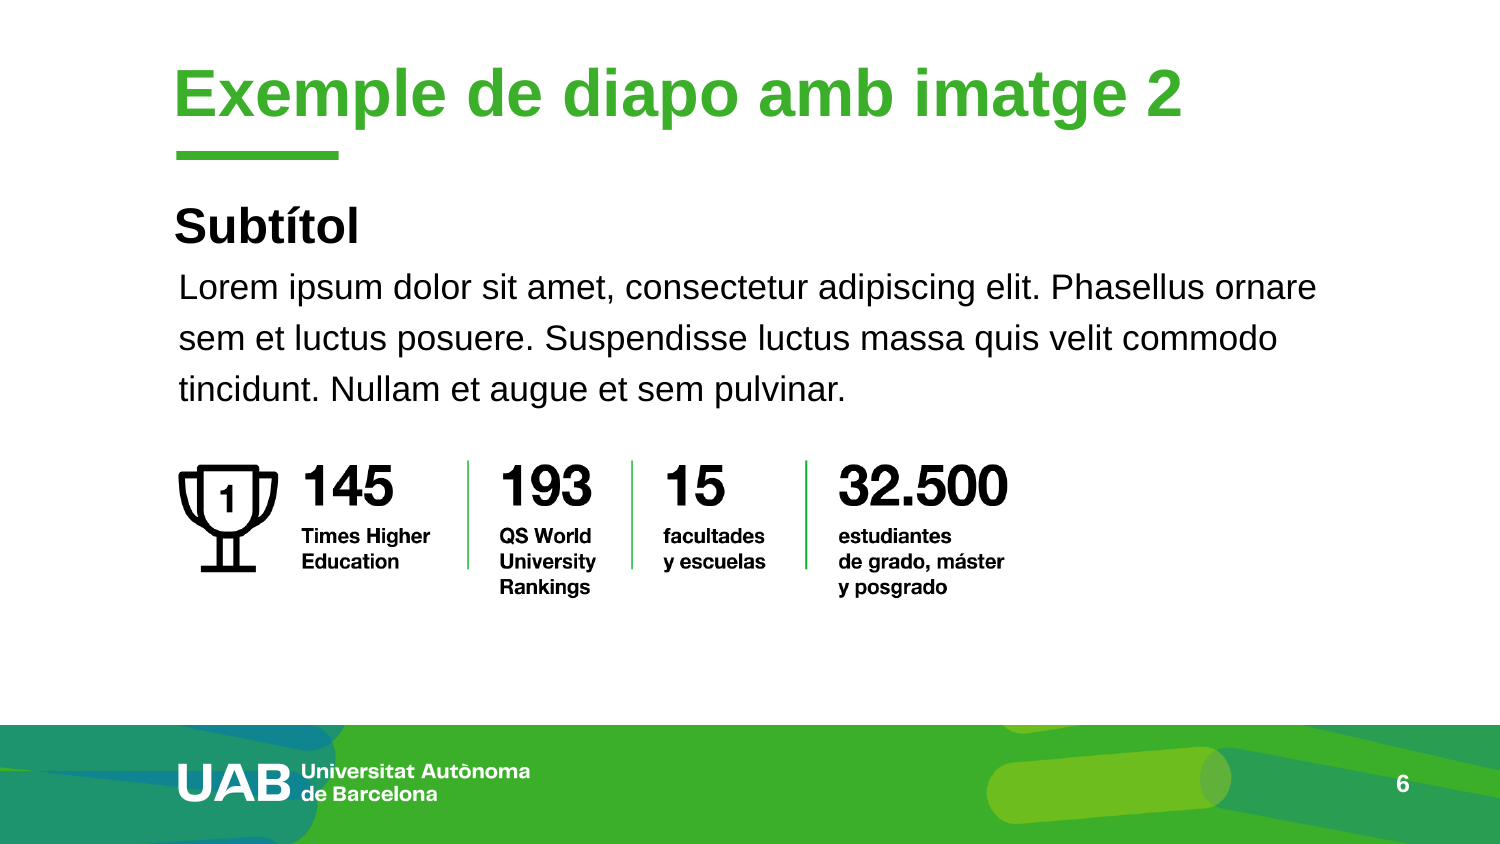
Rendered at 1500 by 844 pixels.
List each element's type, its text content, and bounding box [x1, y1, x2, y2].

picture [0, 725, 1500, 844]
text_box [176, 151, 339, 160]
text_box Subtítol [159, 173, 1420, 261]
picture [173, 447, 1027, 599]
text_box Exemple de diapo amb imatge 2 [158, 55, 1406, 138]
text_box Lorem ipsum dolor sit amet, consectetur adipiscing elit. Phasellus ornare sem et luctus posuere. Suspendisse luctus massa quis velit commodo tincidunt. Nullam et augue et sem pulvinar. [163, 261, 1382, 417]
